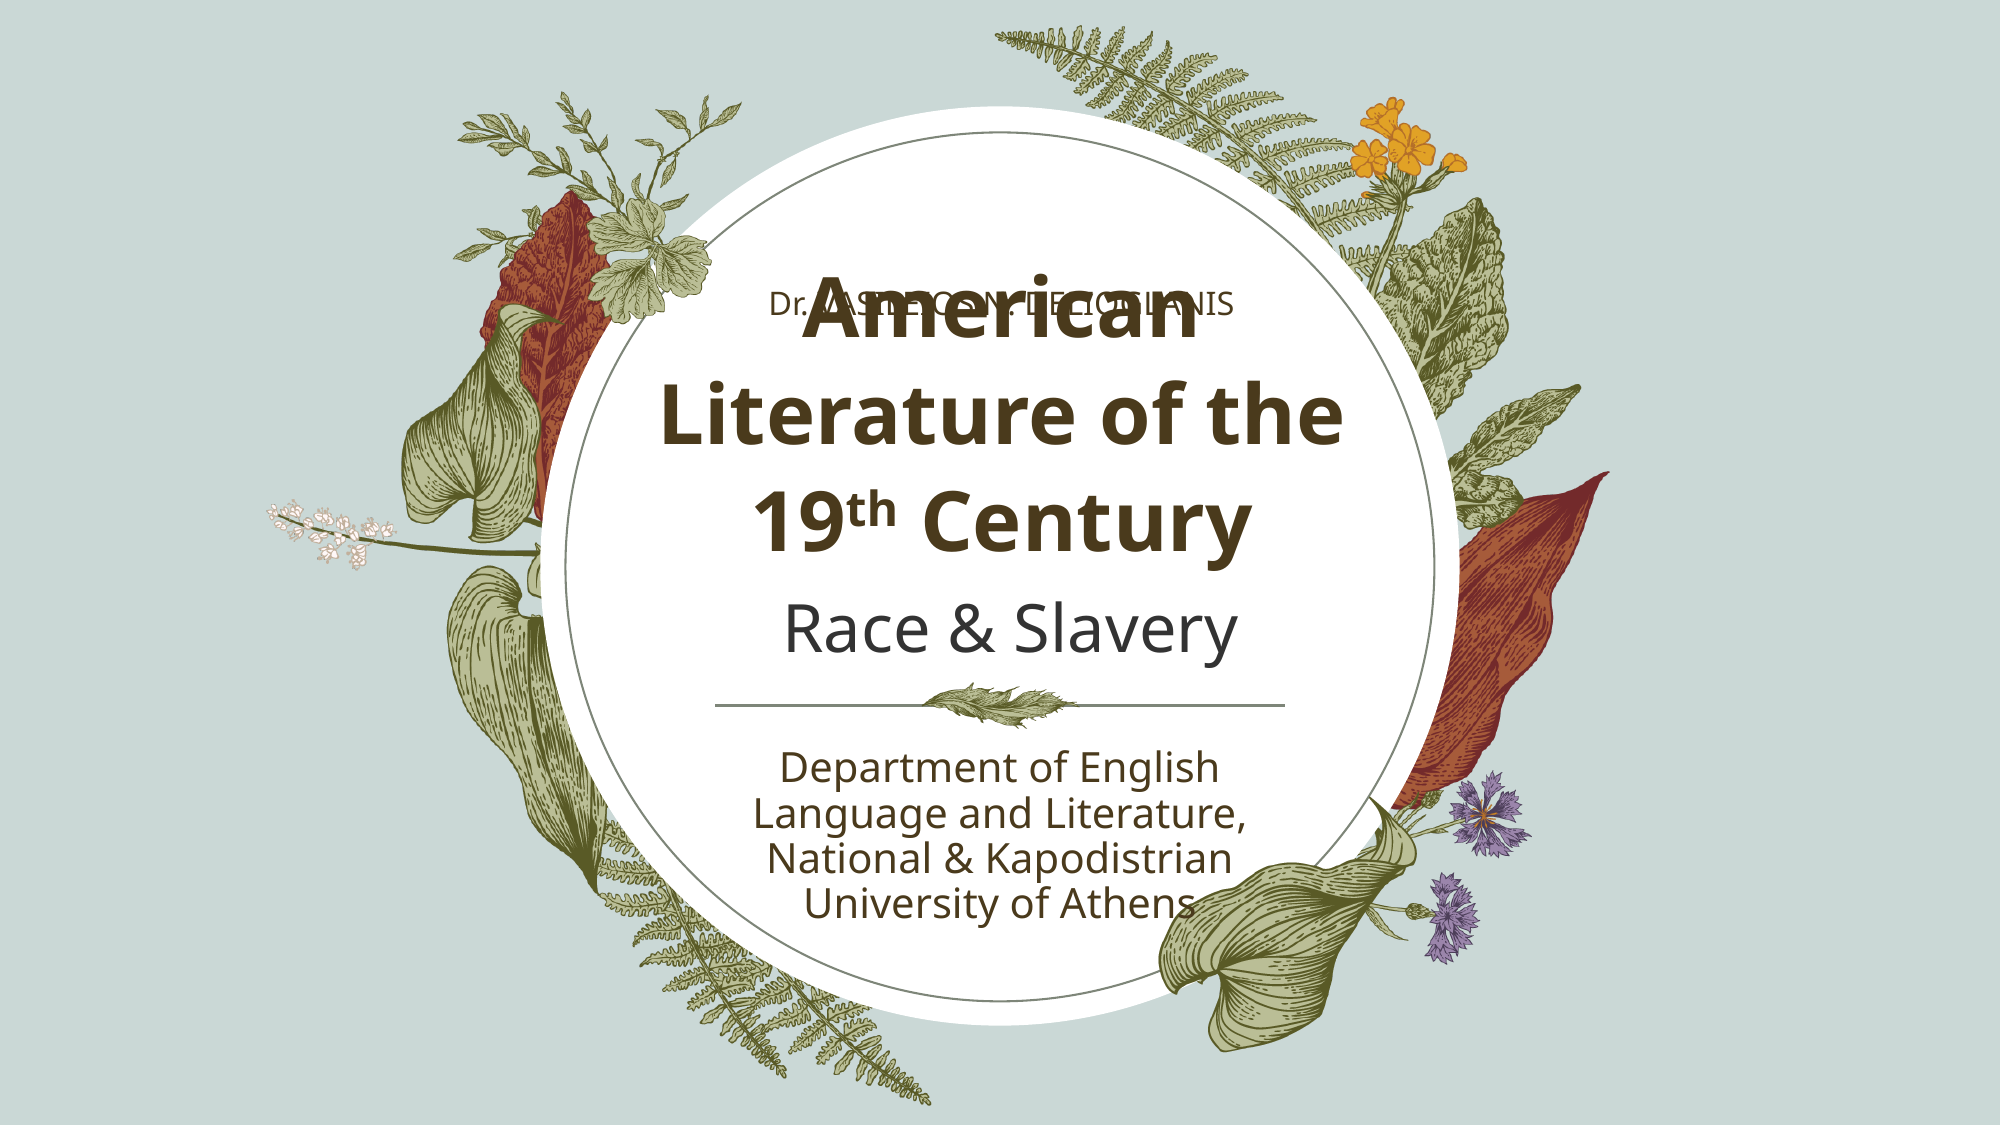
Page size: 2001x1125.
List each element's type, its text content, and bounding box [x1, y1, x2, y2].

title American Literature of the 19th Century [584, 396, 1419, 576]
picture [248, 0, 1626, 1125]
subtitle Dr. VASILEIOS N. DELIOGLANIS [742, 280, 1262, 352]
text_box Race & Slavery [638, 587, 1383, 714]
text_box Department of English Language and Literature, National & Kapodistrian University of Athens [706, 739, 1294, 959]
